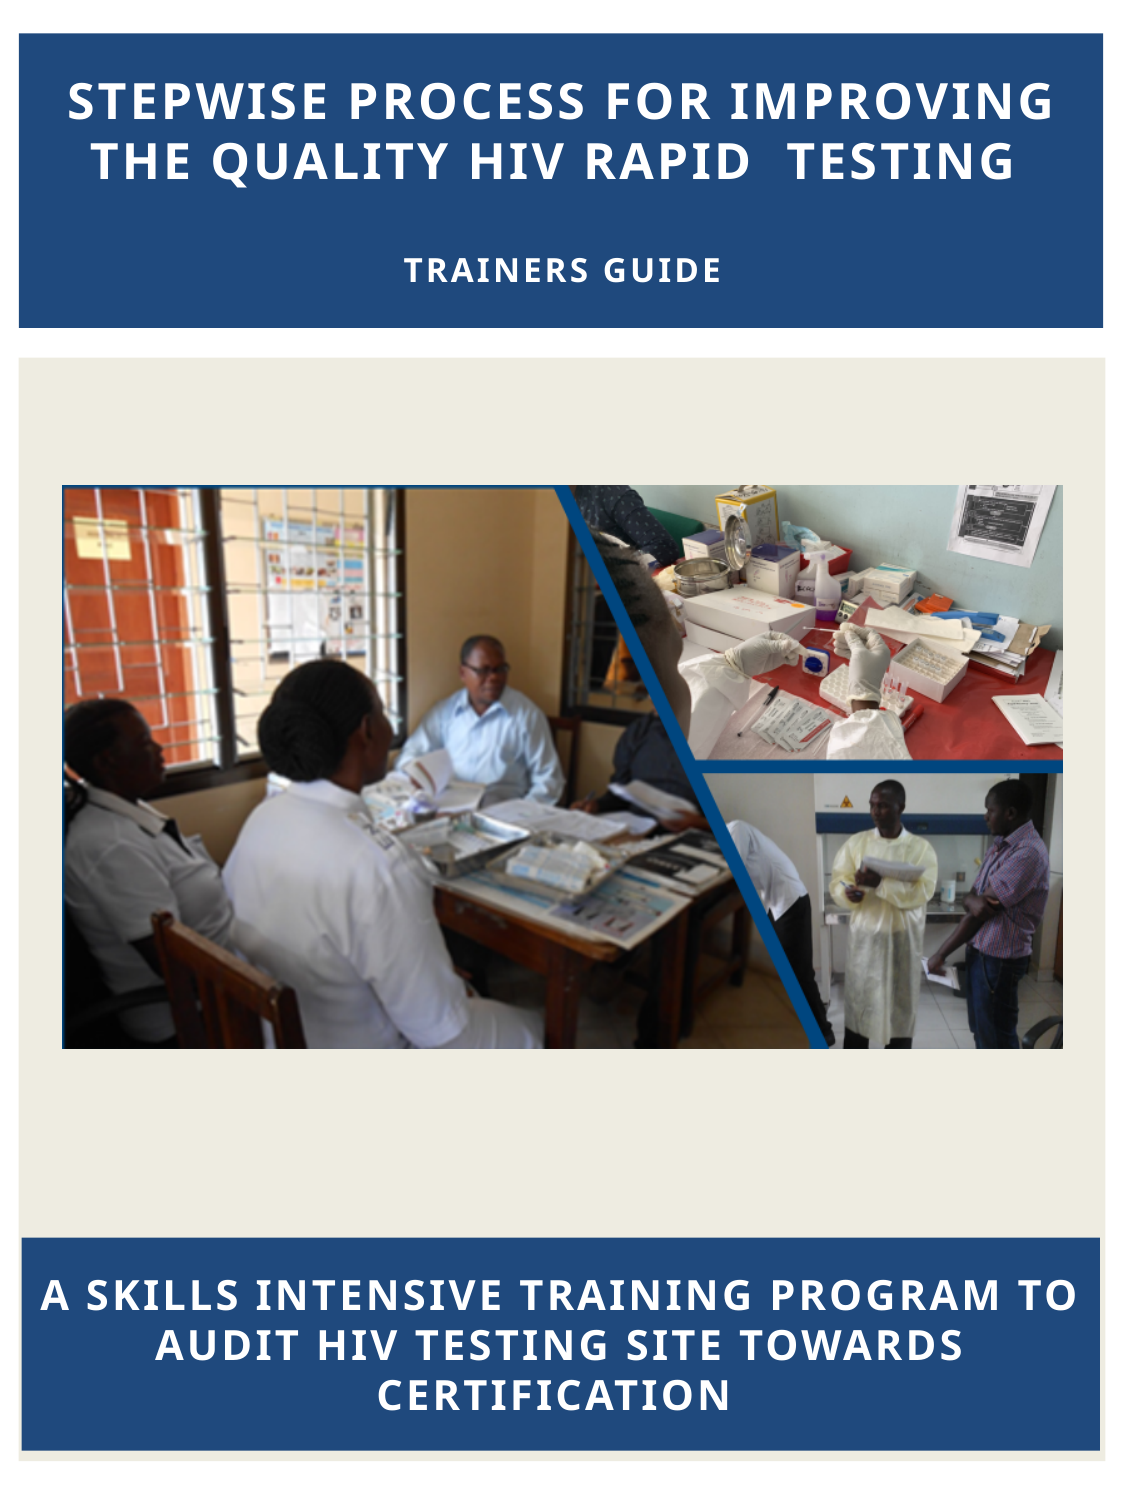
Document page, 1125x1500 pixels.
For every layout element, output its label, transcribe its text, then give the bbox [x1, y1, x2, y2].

title Stepwise Process for Improving the Quality HIV Rapid Testing Trainers Guide [46, 50, 1078, 309]
text_box A Skills Intensive Training Program To Audit HIV Testing Site Towards Certification [21, 1237, 1100, 1451]
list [62, 485, 1063, 1049]
